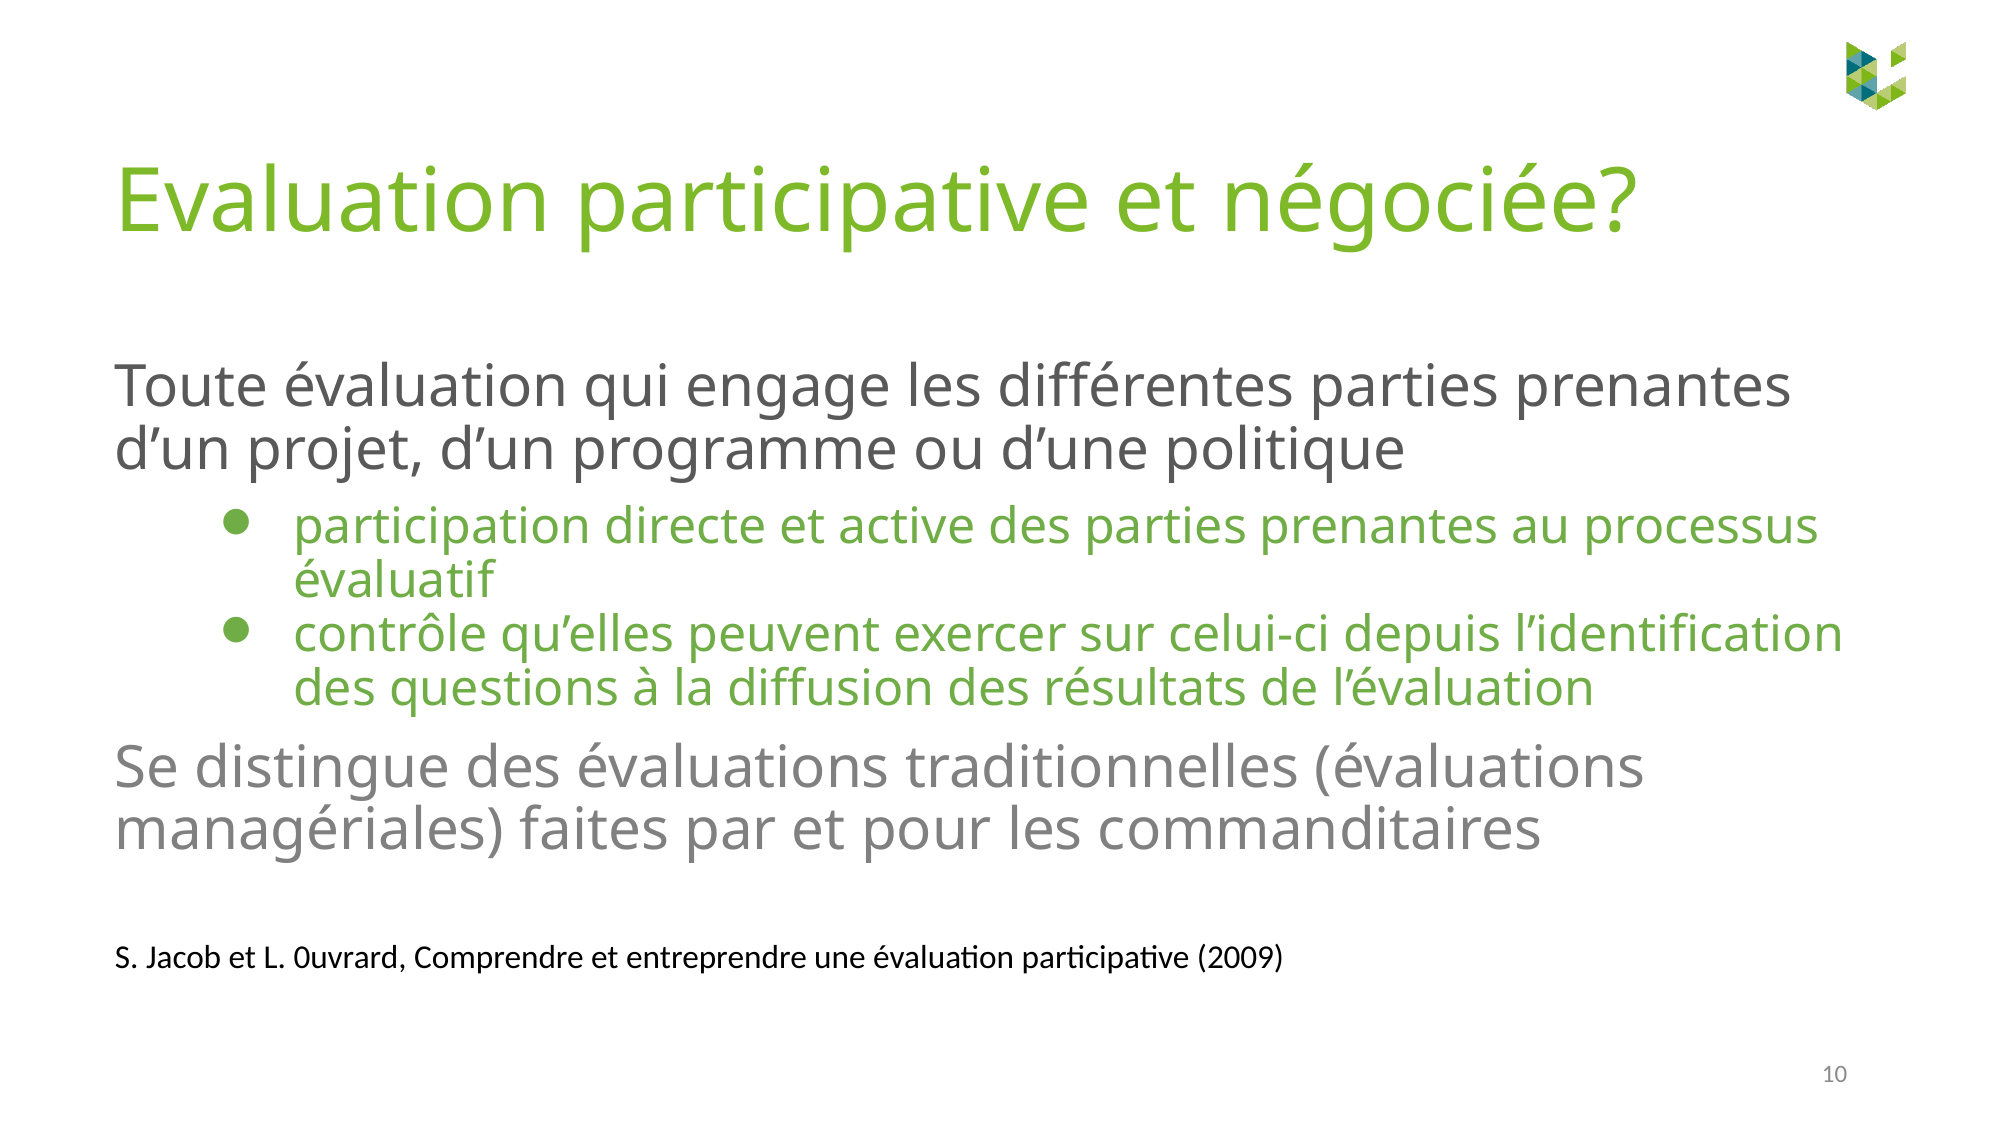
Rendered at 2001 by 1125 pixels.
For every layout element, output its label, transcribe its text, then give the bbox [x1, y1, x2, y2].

picture [1821, 16, 1931, 135]
title Evaluation participative et négociée? [99, 140, 1771, 265]
list Toute évaluation qui engage les différentes parties prenantes d’un projet, d’un programme ou d’une politique participation directe et active des parties prenantes au processus évaluatif contrôle qu’elles peuvent exercer sur celui-ci depuis l’identification des questions à la diffusion des résultats de l’évaluation Se distingue des évaluations traditionnelles (évaluations managériales) faites par et pour les commanditaires S. Jacob et L. 0uvrard, Comprendre et entreprendre une évaluation participative (2009) [99, 278, 1900, 1029]
slide_number 10 [1412, 1042, 1863, 1103]
